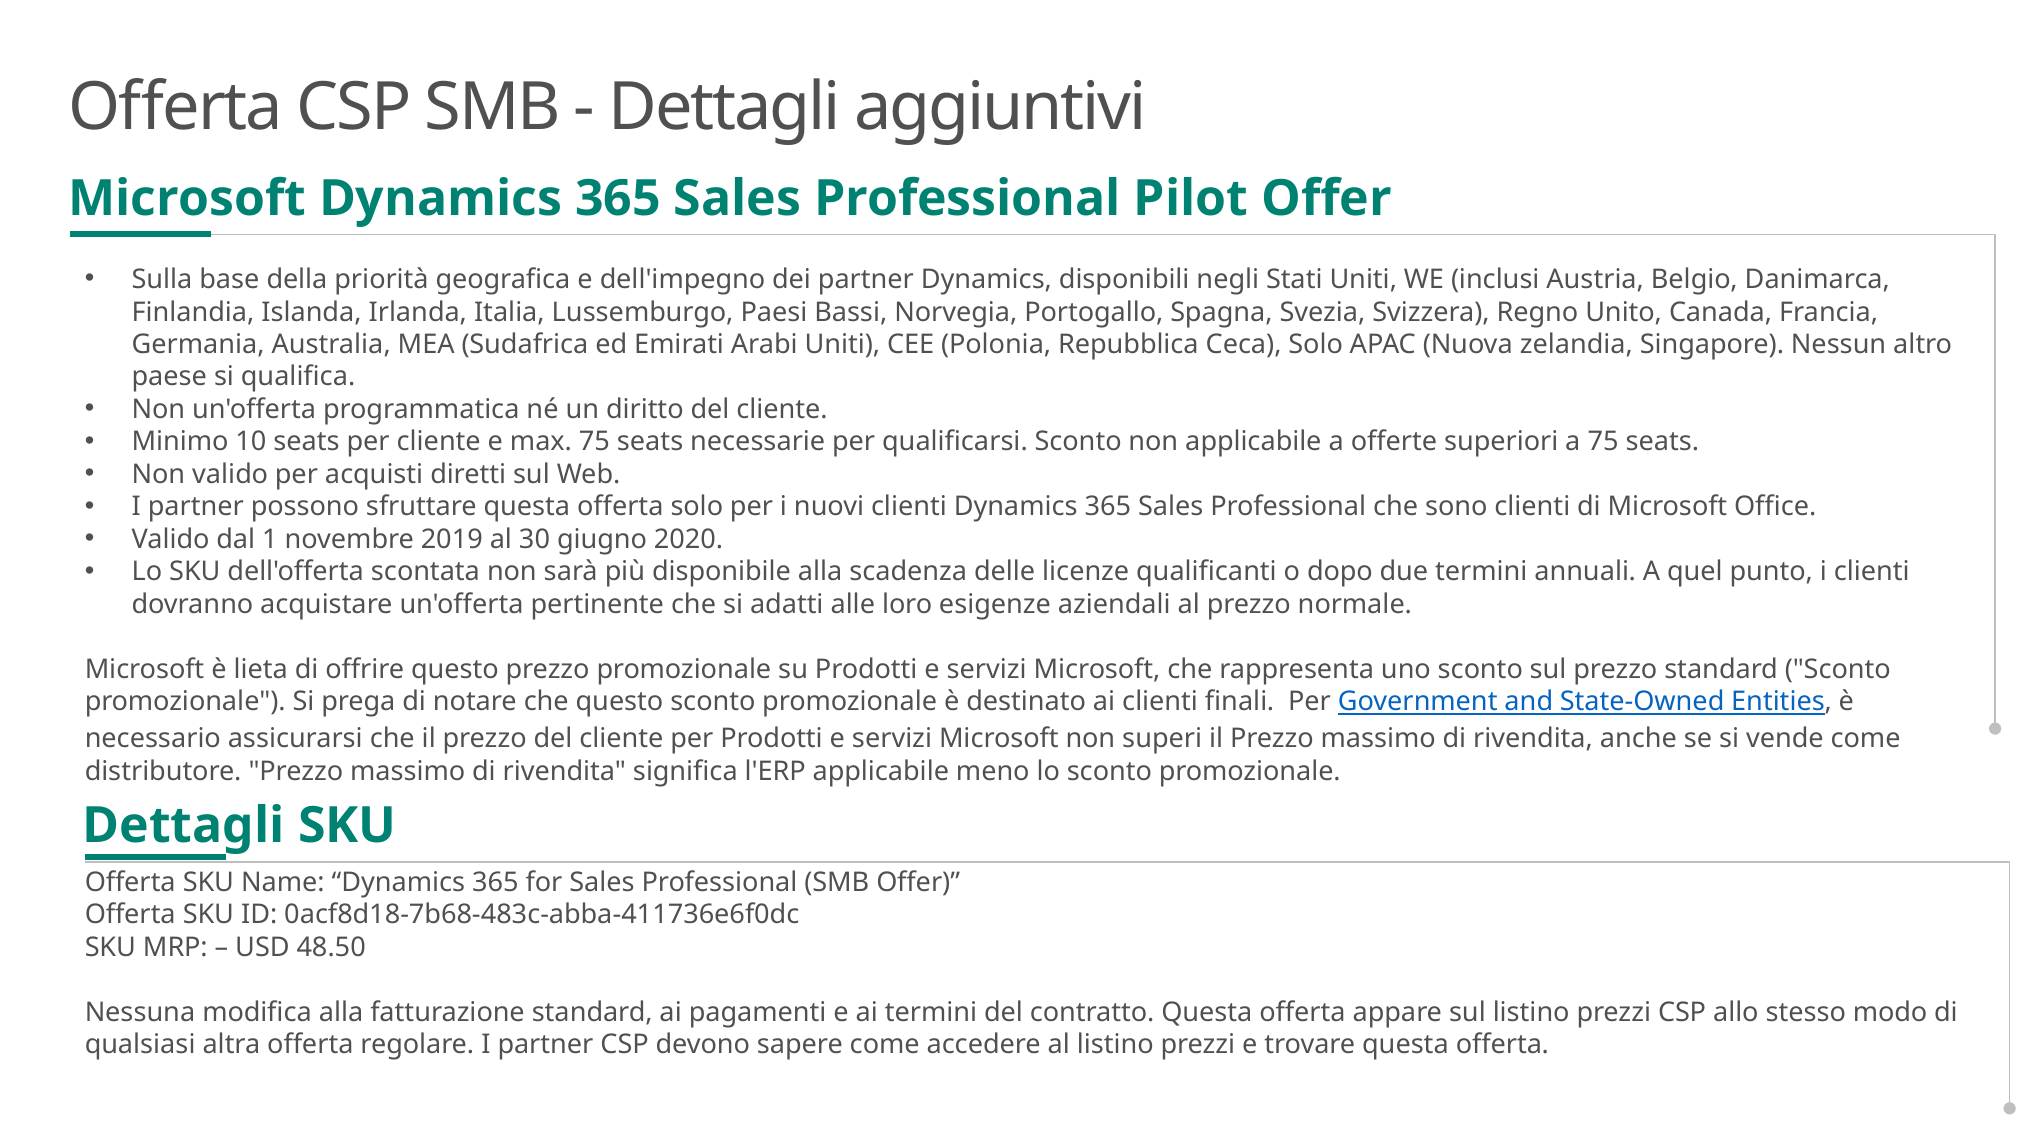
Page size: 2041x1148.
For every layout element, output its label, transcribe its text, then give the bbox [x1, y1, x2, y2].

text_box Sulla base della priorità geografica e dell'impegno dei partner Dynamics, disponibili negli Stati Uniti, WE (inclusi Austria, Belgio, Danimarca, Finlandia, Islanda, Irlanda, Italia, Lussemburgo, Paesi Bassi, Norvegia, Portogallo, Spagna, Svezia, Svizzera), Regno Unito, Canada, Francia, Germania, Australia, MEA (Sudafrica ed Emirati Arabi Uniti), CEE (Polonia, Repubblica Ceca), Solo APAC (Nuova zelandia, Singapore). Nessun altro paese si qualifica. Non un'offerta programmatica né un diritto del cliente. Minimo 10 seats per cliente e max. 75 seats necessarie per qualificarsi. Sconto non applicabile a offerte superiori a 75 seats. Non valido per acquisti diretti sul Web. I partner possono sfruttare questa offerta solo per i nuovi clienti Dynamics 365 Sales Professional che sono clienti di Microsoft Office. Valido dal 1 novembre 2019 al 30 giugno 2020. Lo SKU dell'offerta scontata non sarà più disponibile alla scadenza delle licenze qualificanti o dopo due termini annuali. A quel punto, i clienti dovranno acquistare un'offerta pertinente che si adatti alle loro esigenze aziendali al prezzo normale. Microsoft è lieta di offrire questo prezzo promozionale su Prodotti e servizi Microsoft, che rappresenta uno sconto sul prezzo standard ("Sconto promozionale"). Si prega di notare che questo sconto promozionale è destinato ai clienti finali. Per Government and State-Owned Entities, è necessario assicurarsi che il prezzo del cliente per Prodotti e servizi Microsoft non superi il Prezzo massimo di rivendita, anche se si vende come distributore. "Prezzo massimo di rivendita" significa l'ERP applicabile meno lo sconto promozionale. [70, 253, 1984, 793]
text_box Dettagli SKU [70, 788, 1587, 856]
text_box [1686, 861, 2016, 1115]
title Offerta CSP SMB - Dettagli aggiuntivi [45, 48, 1996, 199]
text_box [80, 234, 2002, 735]
text_box Microsoft Dynamics 365 Sales Professional Pilot Offer [55, 160, 1573, 230]
text_box Offerta SKU Name: “Dynamics 365 for Sales Professional (SMB Offer)” Offerta SKU ID: 0acf8d18-7b68-483c-abba-411736e6f0dc SKU MRP: – USD 48.50 Nessuna modifica alla fatturazione standard, ai pagamenti e ai termini del contratto. Questa offerta appare sul listino prezzi CSP allo stesso modo di qualsiasi altra offerta regolare. I partner CSP devono sapere come accedere al listino prezzi e trovare questa offerta. [70, 856, 1984, 1067]
